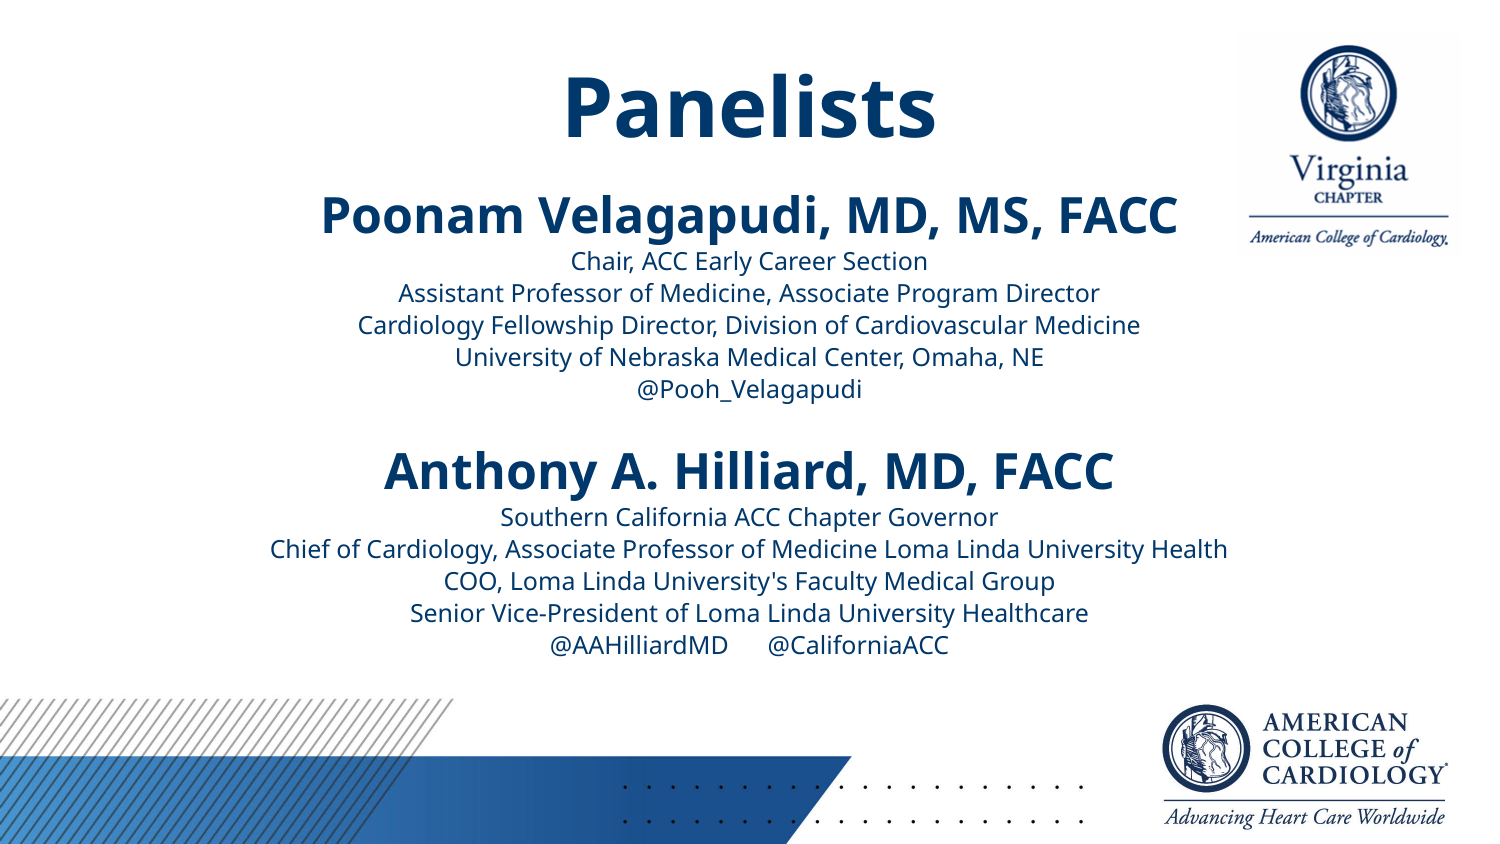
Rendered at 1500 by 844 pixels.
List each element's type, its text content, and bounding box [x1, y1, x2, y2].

title Panelists [75, 33, 1236, 171]
picture [0, 0, 1500, 844]
list Poonam Velagapudi, MD, MS, FACC Chair, ACC Early Career Section Assistant Professor of Medicine, Associate Program Director Cardiology Fellowship Director, Division of Cardiovascular Medicine University of Nebraska Medical Center, Omaha, NE @Pooh_Velagapudi Anthony A. Hilliard, MD, FACC Southern California ACC Chapter Governor Chief of Cardiology, Associate Professor of Medicine Loma Linda University Health COO, Loma Linda University's Faculty Medical Group Senior Vice-President of Loma Linda University Healthcare @AAHilliardMD @CaliforniaACC [75, 171, 1425, 672]
